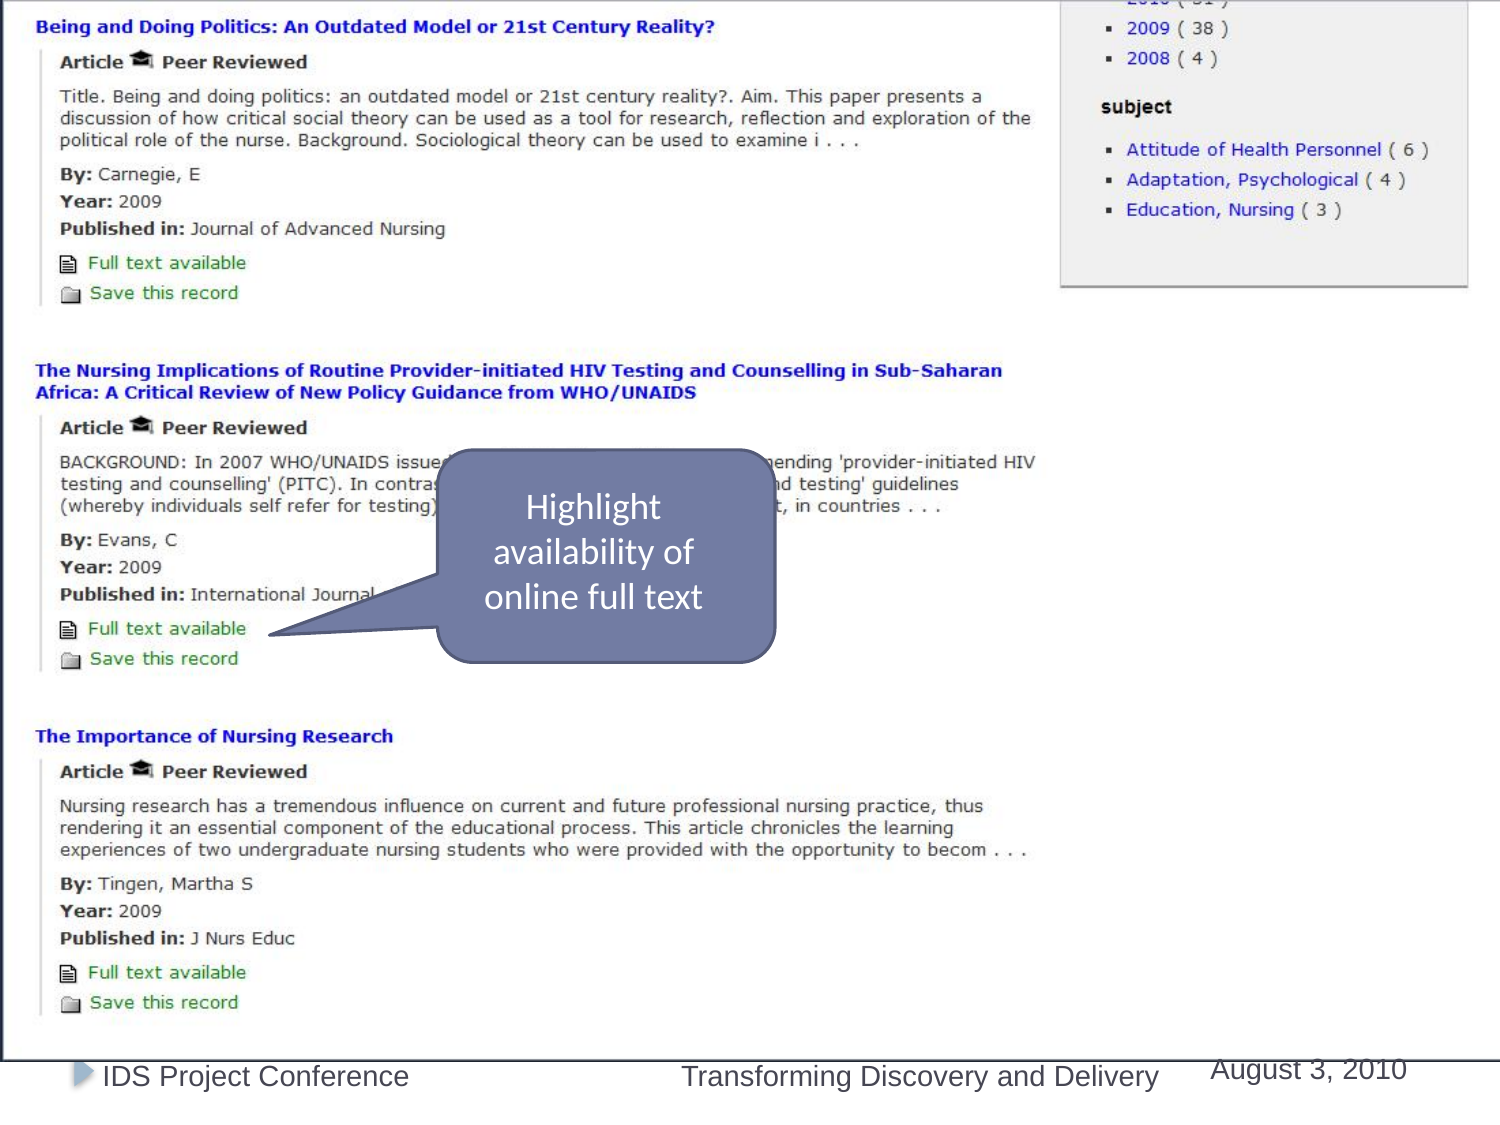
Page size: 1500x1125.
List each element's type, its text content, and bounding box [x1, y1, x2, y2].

text_box IDS Project Conference [87, 1075, 437, 1110]
picture [0, 0, 1500, 1062]
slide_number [1187, 1075, 1426, 1103]
text_box Transforming Discovery and Delivery [537, 1075, 1175, 1110]
